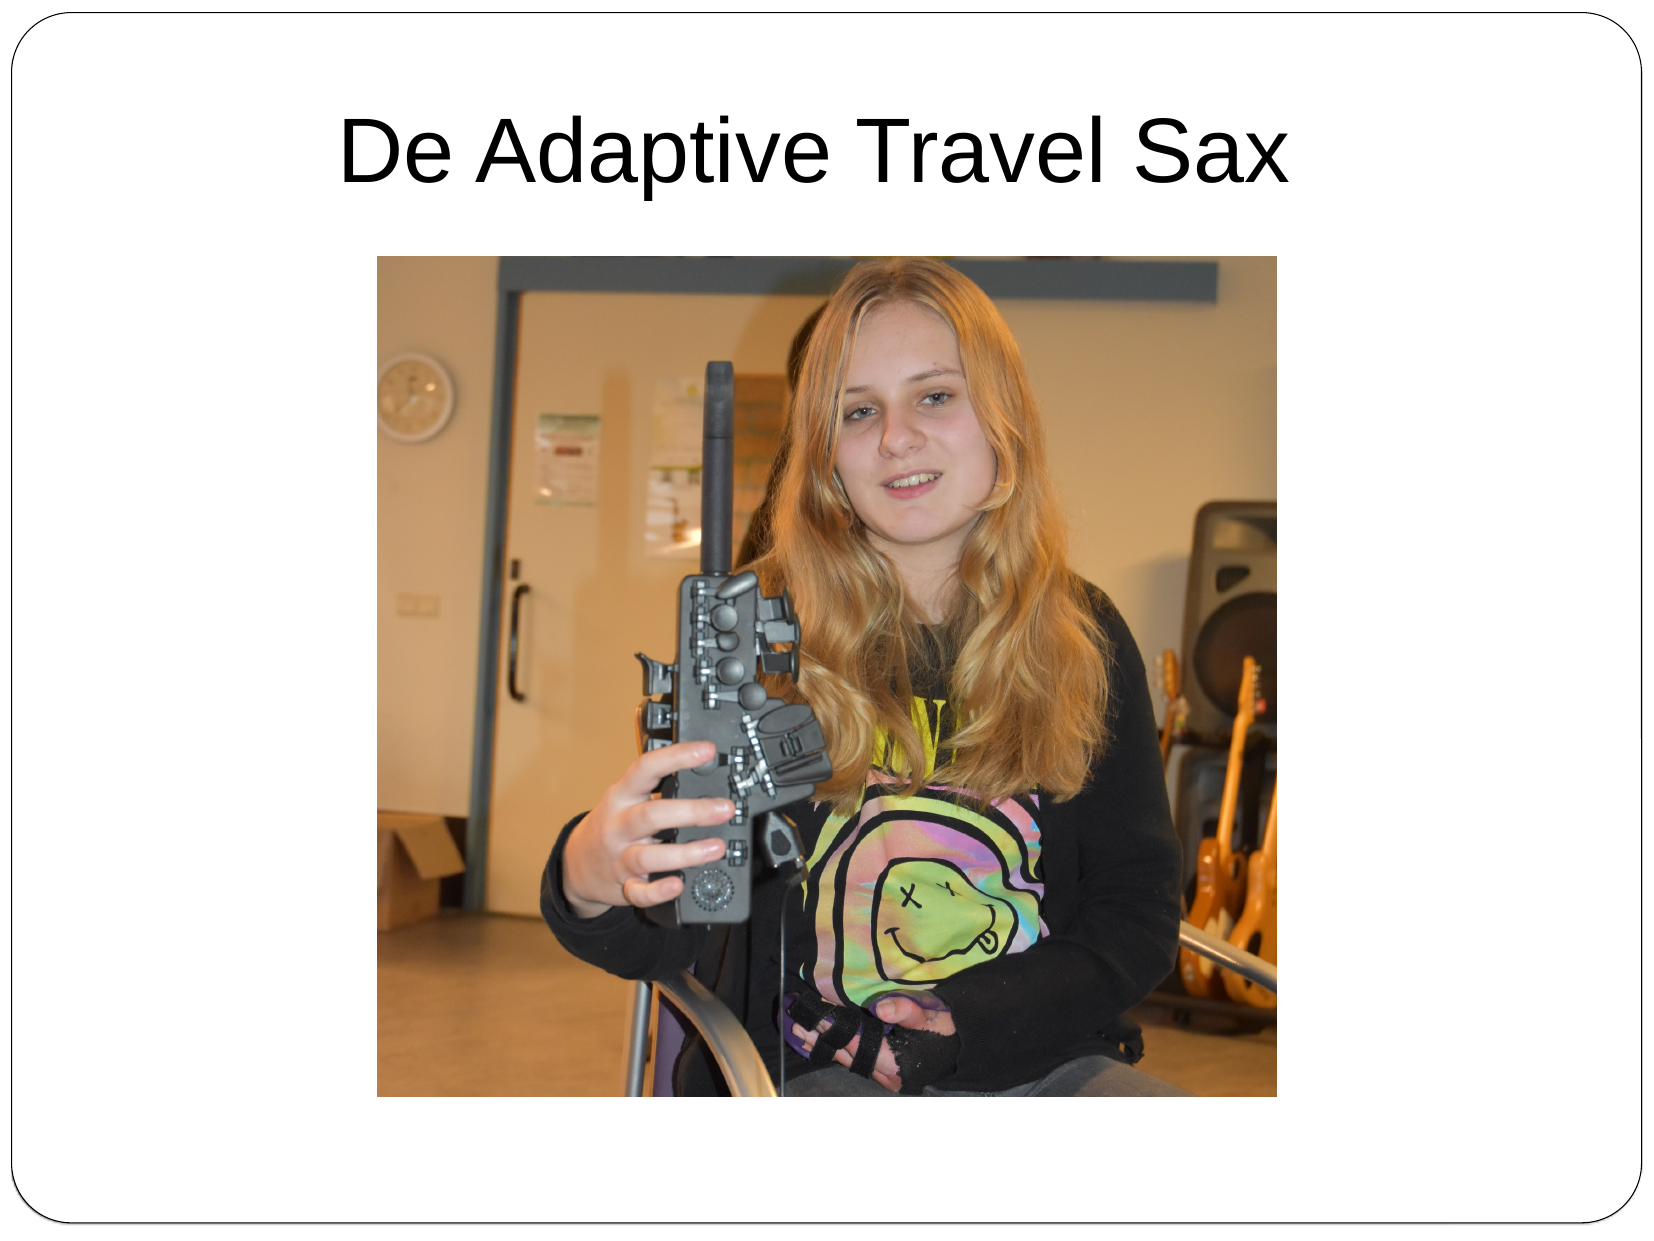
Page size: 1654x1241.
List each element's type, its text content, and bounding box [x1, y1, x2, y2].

picture [377, 256, 1277, 1097]
title De Adaptive Travel Sax [82, 49, 1571, 257]
